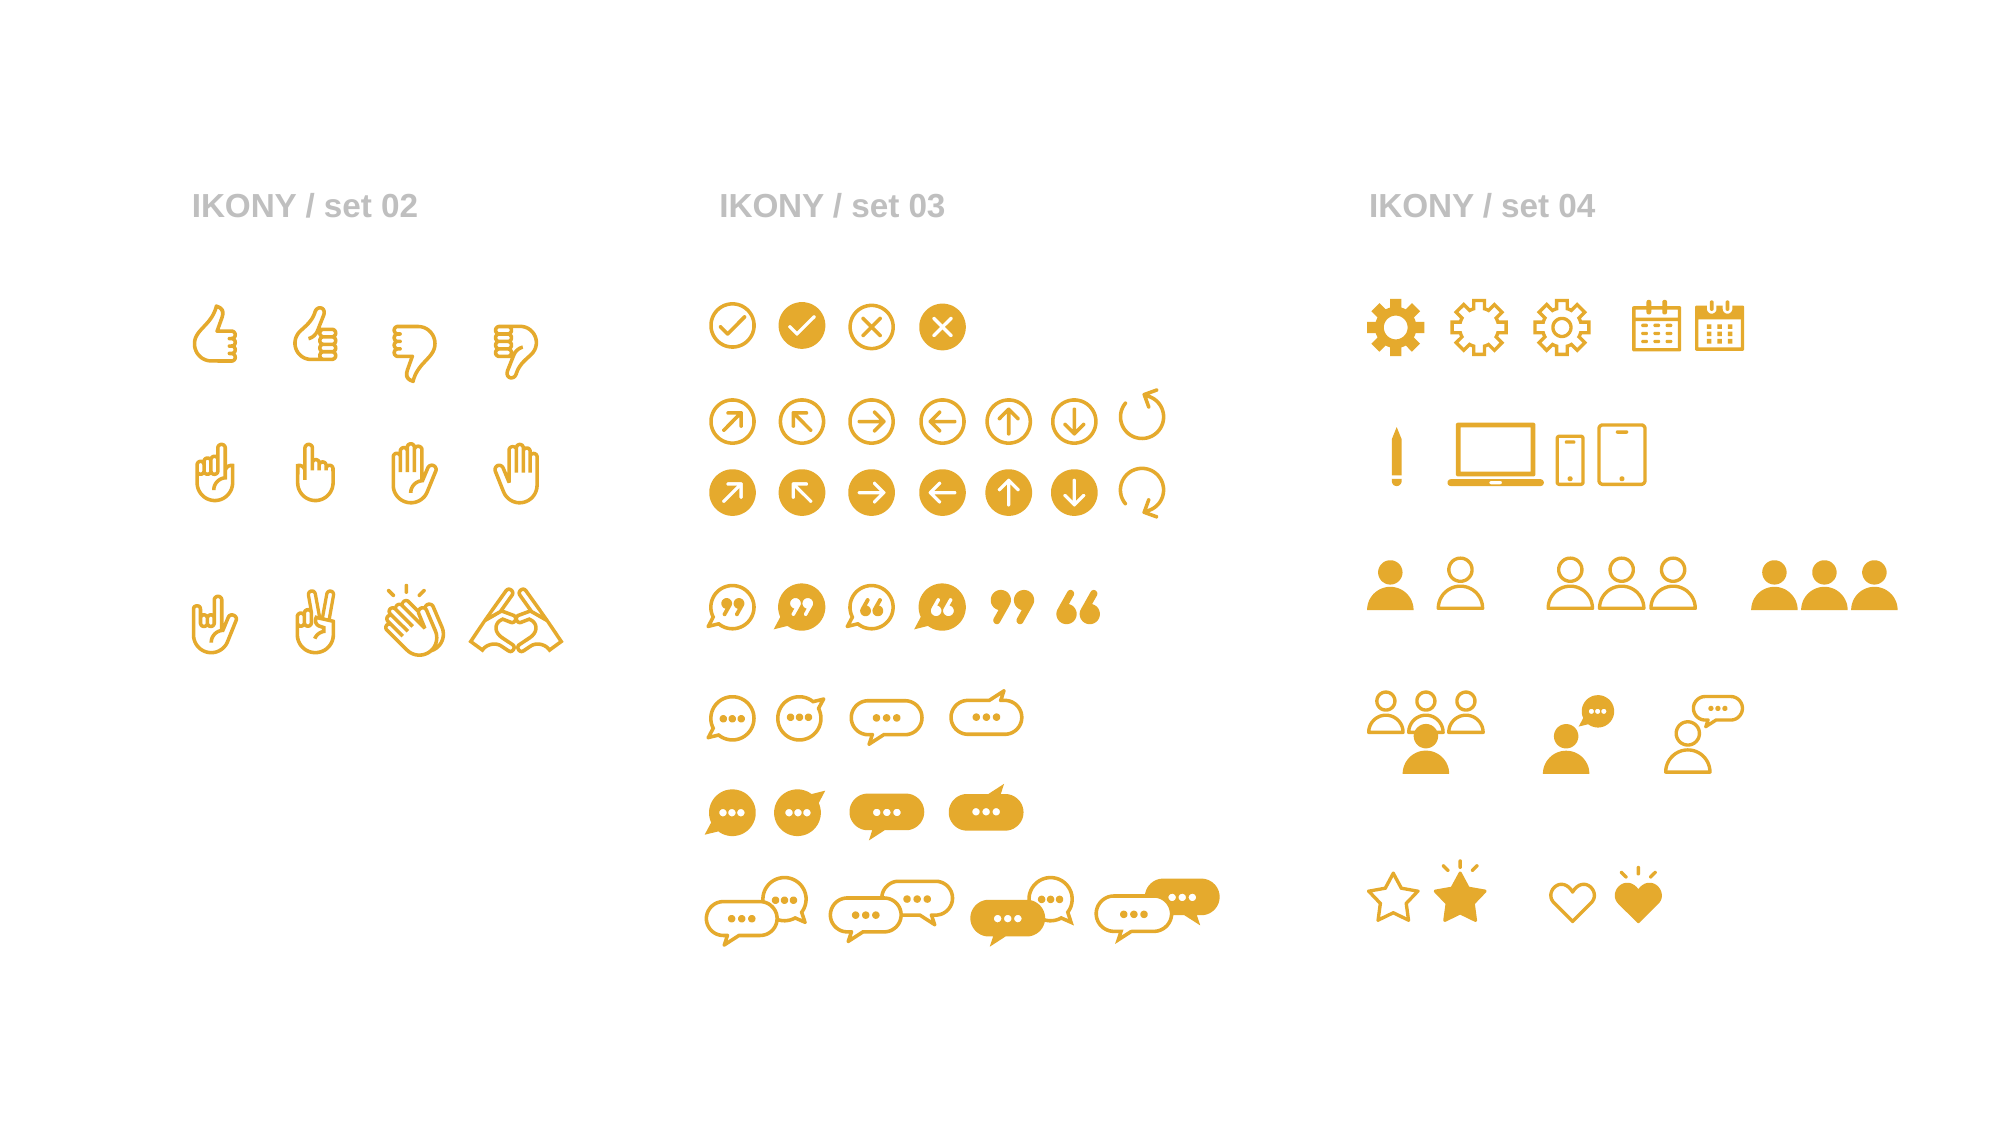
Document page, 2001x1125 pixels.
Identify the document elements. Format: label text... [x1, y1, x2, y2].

text_box [776, 695, 826, 742]
text_box [1659, 556, 1687, 583]
text_box [1553, 724, 1579, 749]
text_box [709, 302, 756, 349]
text_box [1597, 584, 1646, 610]
text_box [1709, 300, 1714, 311]
text_box [493, 324, 539, 380]
text_box [849, 698, 924, 746]
text_box [1447, 556, 1474, 583]
text_box [706, 583, 756, 631]
text_box [778, 302, 826, 349]
text_box [468, 587, 564, 654]
text_box [704, 789, 756, 837]
text_box [1051, 469, 1098, 516]
text_box [1455, 422, 1536, 477]
text_box [195, 442, 235, 503]
text_box [1597, 423, 1647, 487]
text_box [848, 469, 895, 516]
text_box [192, 304, 238, 363]
text_box [709, 469, 756, 516]
text_box [1415, 690, 1437, 712]
text_box [191, 594, 239, 655]
text_box [1455, 690, 1477, 712]
text_box [1546, 584, 1595, 610]
text_box [919, 303, 966, 351]
text_box [1375, 690, 1397, 712]
text_box [848, 303, 895, 351]
text_box [1367, 871, 1420, 922]
text_box [1458, 859, 1462, 869]
text_box [1542, 750, 1590, 774]
text_box [1801, 586, 1848, 611]
text_box [1619, 870, 1628, 879]
text_box [1450, 298, 1508, 357]
text_box [1441, 864, 1450, 872]
text_box [1636, 865, 1641, 876]
text_box [1649, 584, 1697, 610]
text_box [1557, 556, 1584, 583]
text_box [970, 875, 1074, 947]
text_box [828, 879, 955, 944]
text_box [1648, 870, 1657, 879]
text_box [849, 793, 925, 841]
text_box [1051, 398, 1098, 445]
text_box [990, 589, 1011, 625]
text_box [778, 398, 826, 445]
text_box [1367, 586, 1414, 611]
text_box [384, 598, 446, 657]
text_box [1391, 427, 1402, 476]
text_box [1056, 589, 1077, 625]
text_box [1664, 748, 1712, 774]
text_box [1367, 713, 1405, 735]
text_box [1470, 864, 1479, 872]
text_box [774, 789, 826, 837]
text_box [417, 588, 426, 598]
text_box [293, 306, 338, 362]
text_box [1691, 694, 1745, 729]
text_box [1608, 556, 1635, 583]
text_box [1812, 560, 1837, 585]
text_box [949, 689, 1024, 737]
text_box [778, 469, 826, 516]
text_box [1632, 299, 1682, 352]
text_box [1862, 560, 1887, 585]
text_box [1555, 434, 1585, 487]
text_box [1367, 298, 1425, 357]
text_box [1725, 300, 1730, 311]
text_box [386, 588, 396, 598]
text_box [1391, 478, 1402, 487]
text_box [1447, 479, 1544, 487]
text_box [1433, 871, 1487, 922]
text_box [1013, 589, 1035, 625]
text_box [848, 398, 895, 445]
text_box IKONY / set 02 [177, 177, 445, 237]
text_box [1851, 586, 1898, 611]
text_box [706, 695, 756, 742]
text_box [295, 442, 335, 503]
text_box [948, 783, 1024, 831]
text_box [1751, 586, 1798, 611]
text_box [1762, 560, 1787, 585]
text_box [1402, 750, 1450, 774]
text_box [1407, 713, 1445, 749]
text_box [295, 589, 336, 655]
text_box [1079, 589, 1100, 625]
text_box [1533, 298, 1591, 357]
text_box [1674, 720, 1702, 747]
text_box [1695, 305, 1745, 351]
text_box [704, 875, 808, 947]
text_box [392, 324, 437, 384]
text_box [985, 398, 1033, 445]
text_box [1118, 466, 1166, 519]
text_box [1378, 560, 1403, 585]
text_box [1447, 713, 1485, 735]
text_box IKONY / set 04 [1354, 177, 1635, 237]
text_box [914, 583, 966, 631]
text_box [404, 583, 409, 594]
text_box [1614, 882, 1662, 924]
text_box [1549, 882, 1597, 924]
text_box [1578, 695, 1615, 728]
text_box [1436, 584, 1485, 610]
text_box [845, 583, 895, 631]
text_box [919, 398, 966, 445]
text_box [493, 442, 539, 505]
text_box [391, 442, 438, 505]
text_box [773, 583, 826, 631]
text_box [709, 398, 756, 445]
text_box [1094, 878, 1220, 944]
text_box [919, 469, 966, 516]
text_box [985, 469, 1033, 516]
text_box [1118, 388, 1166, 441]
text_box IKONY / set 03 [704, 177, 973, 237]
